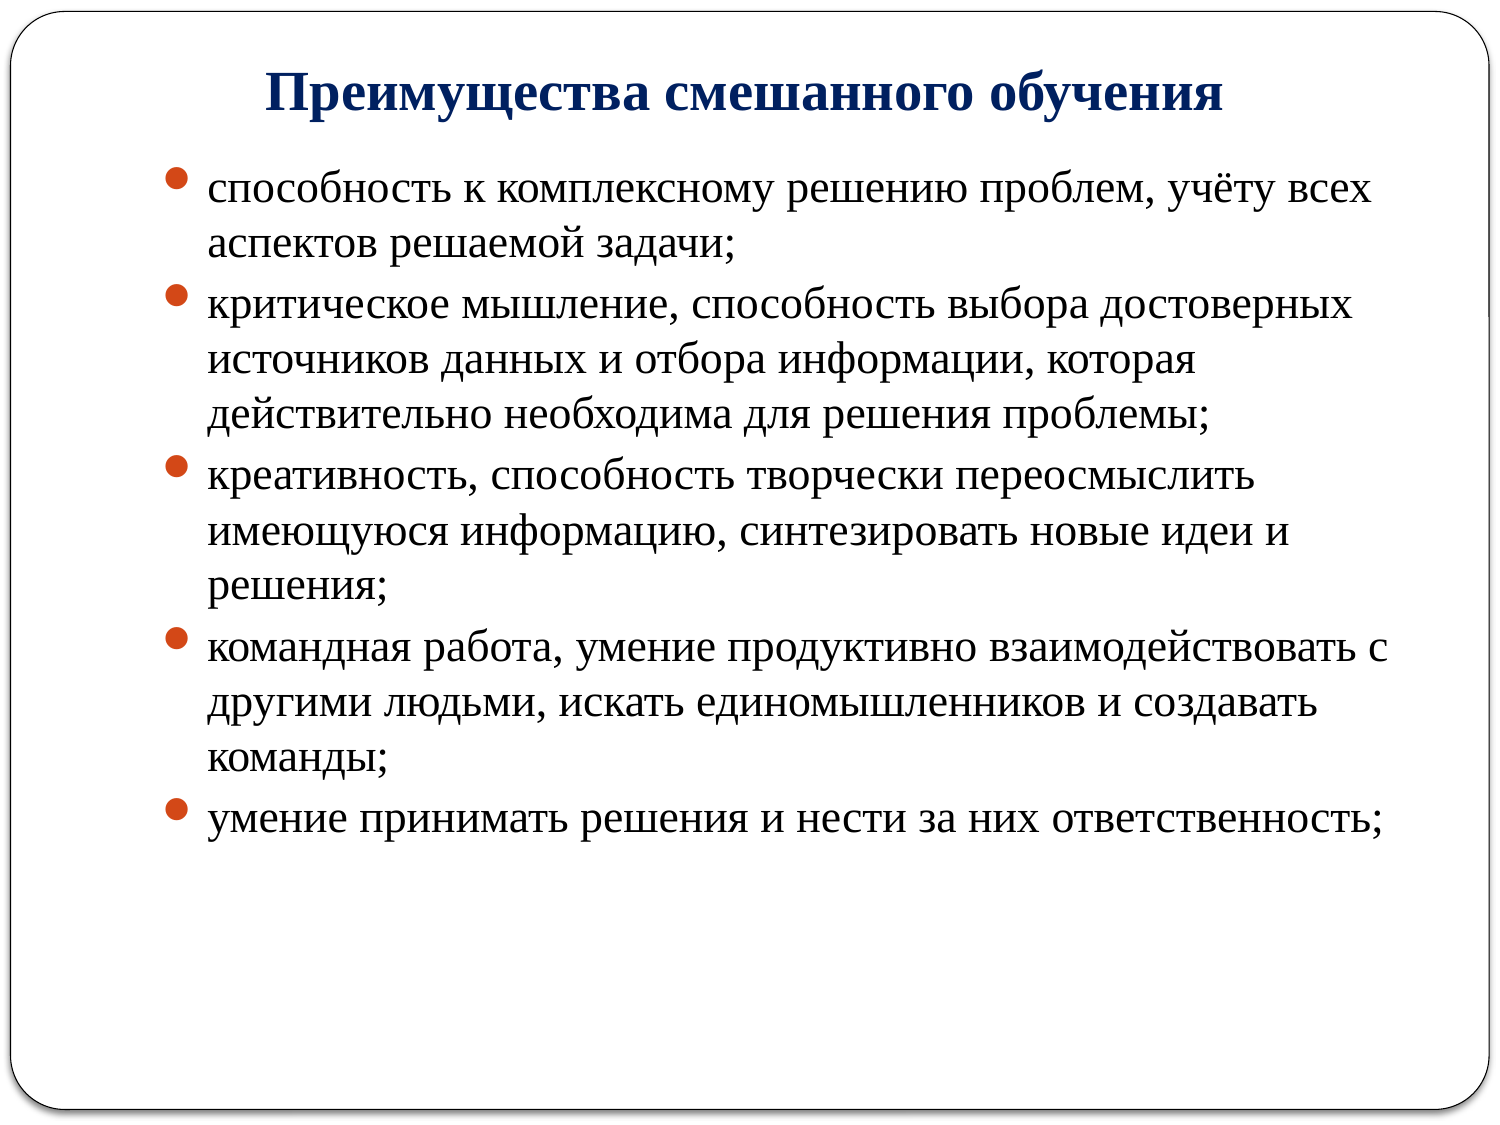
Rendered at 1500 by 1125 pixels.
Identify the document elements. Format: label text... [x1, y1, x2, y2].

title Преимущества смешанного обучения [64, 45, 1425, 138]
list способность к комплексному решению проблем, учёту всех аспектов решаемой задачи; критическое мышление, способность выбора достоверных источников данных и отбора информации, которая действительно необходима для решения проблемы; креативность, способность творчески переосмыслить имеющуюся информацию, синтезировать новые идеи и решения; командная работа, умение продуктивно взаимодействовать с другими людьми, искать единомышленников и создавать команды; умение принимать решения и нести за них ответственность; [147, 149, 1423, 899]
